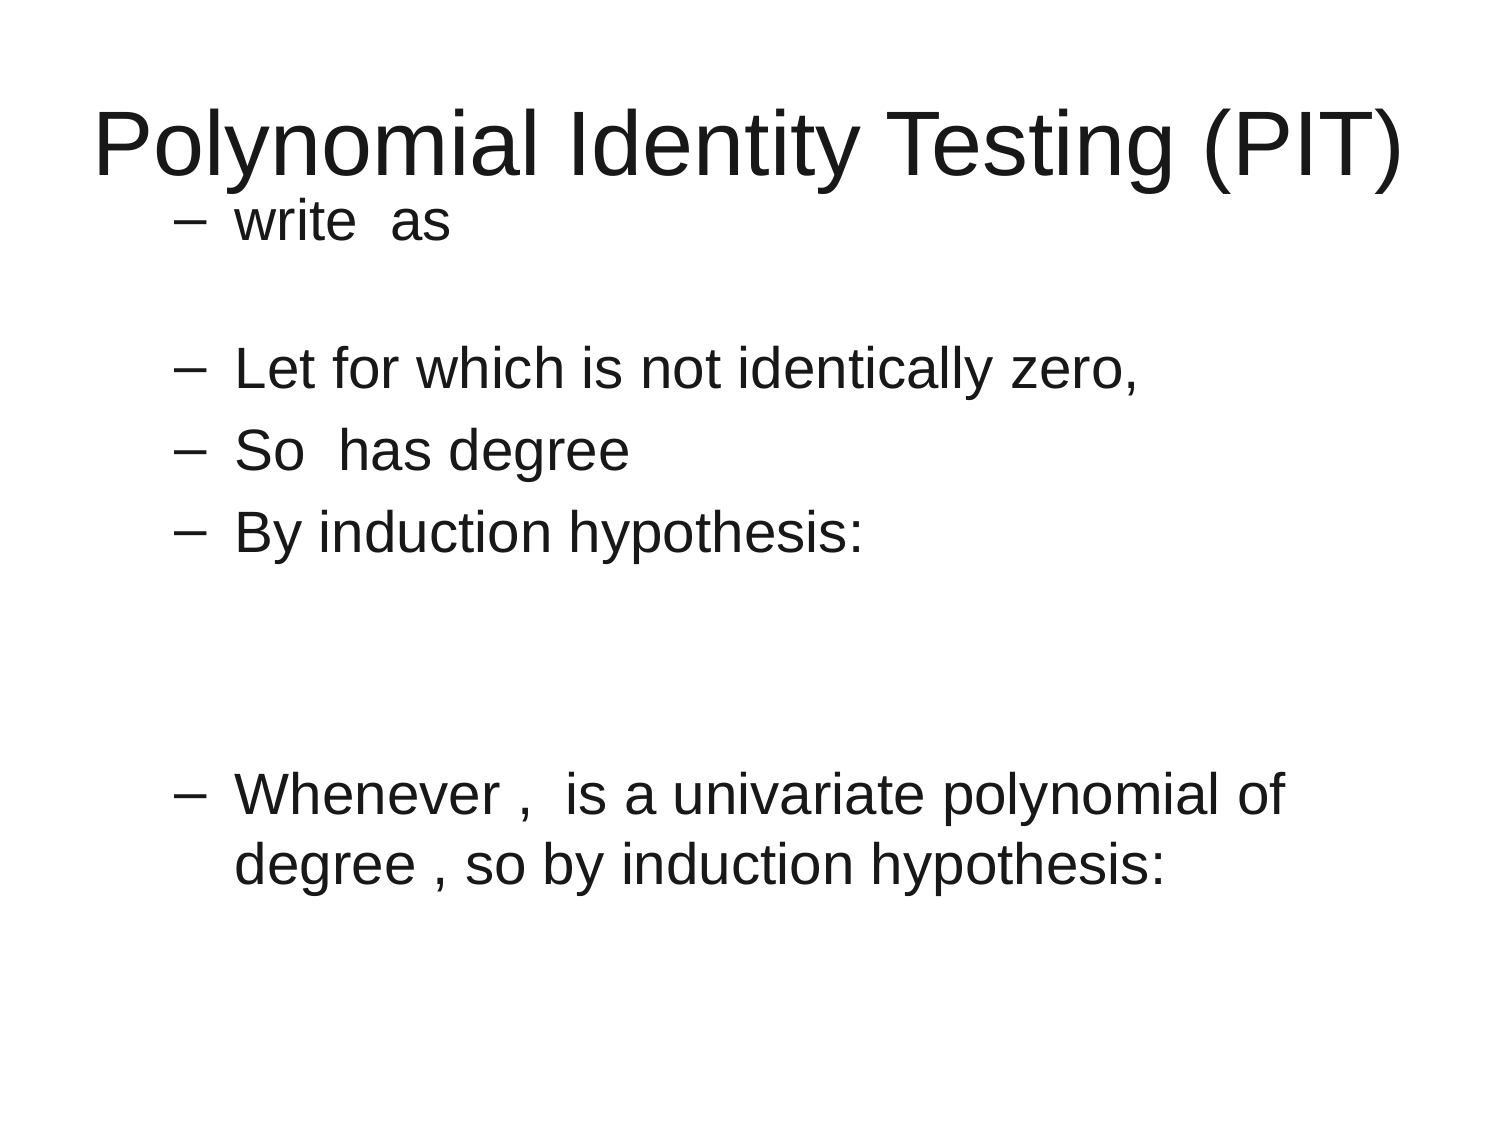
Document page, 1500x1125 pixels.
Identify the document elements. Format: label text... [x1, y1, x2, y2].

title Polynomial Identity Testing (PIT) [75, 45, 1425, 233]
